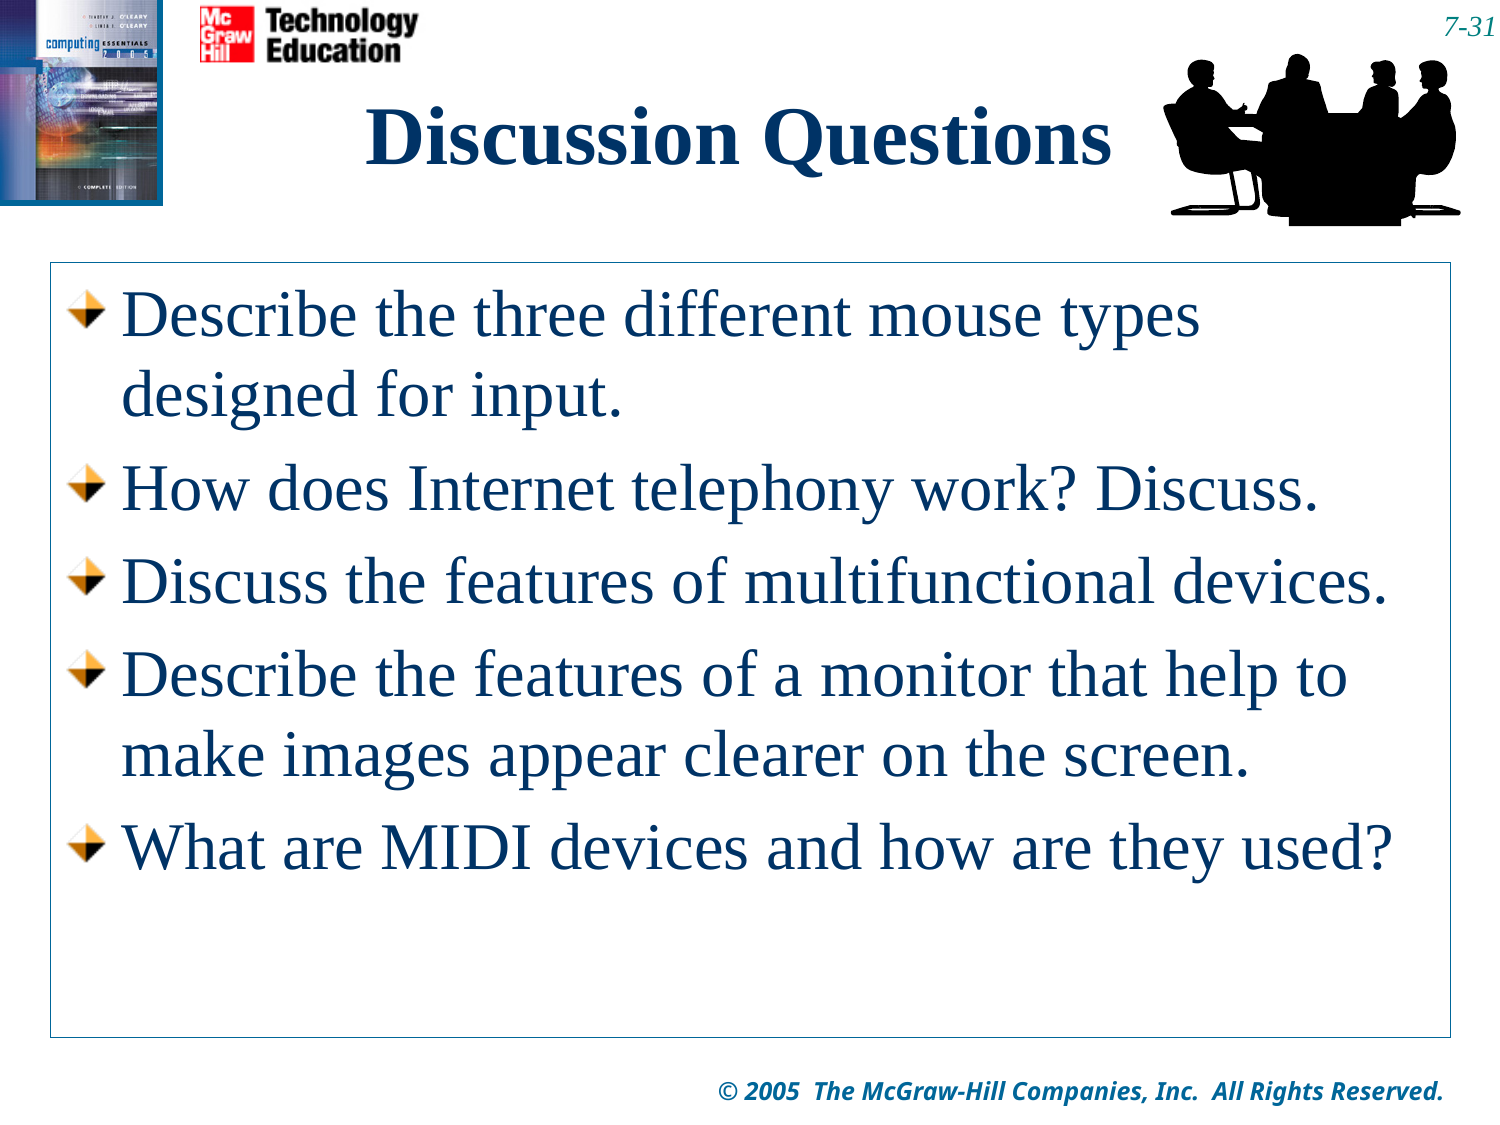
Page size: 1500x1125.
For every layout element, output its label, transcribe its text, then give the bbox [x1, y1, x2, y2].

picture [200, 0, 427, 37]
picture [0, 0, 156, 199]
list Describe the three different mouse types designed for input. How does Internet telephony work? Discuss. Discuss the features of multifunctional devices. Describe the features of a monitor that help to make images appear clearer on the screen. What are MIDI devices and how are they used? [50, 262, 1451, 1038]
slide_number 7-31 [1412, 0, 1500, 50]
picture [65, 462, 108, 505]
picture [65, 288, 108, 331]
picture [1162, 49, 1462, 227]
picture [65, 648, 108, 691]
picture [65, 555, 108, 598]
picture [65, 822, 108, 865]
title Discussion Questions [75, 37, 1425, 225]
